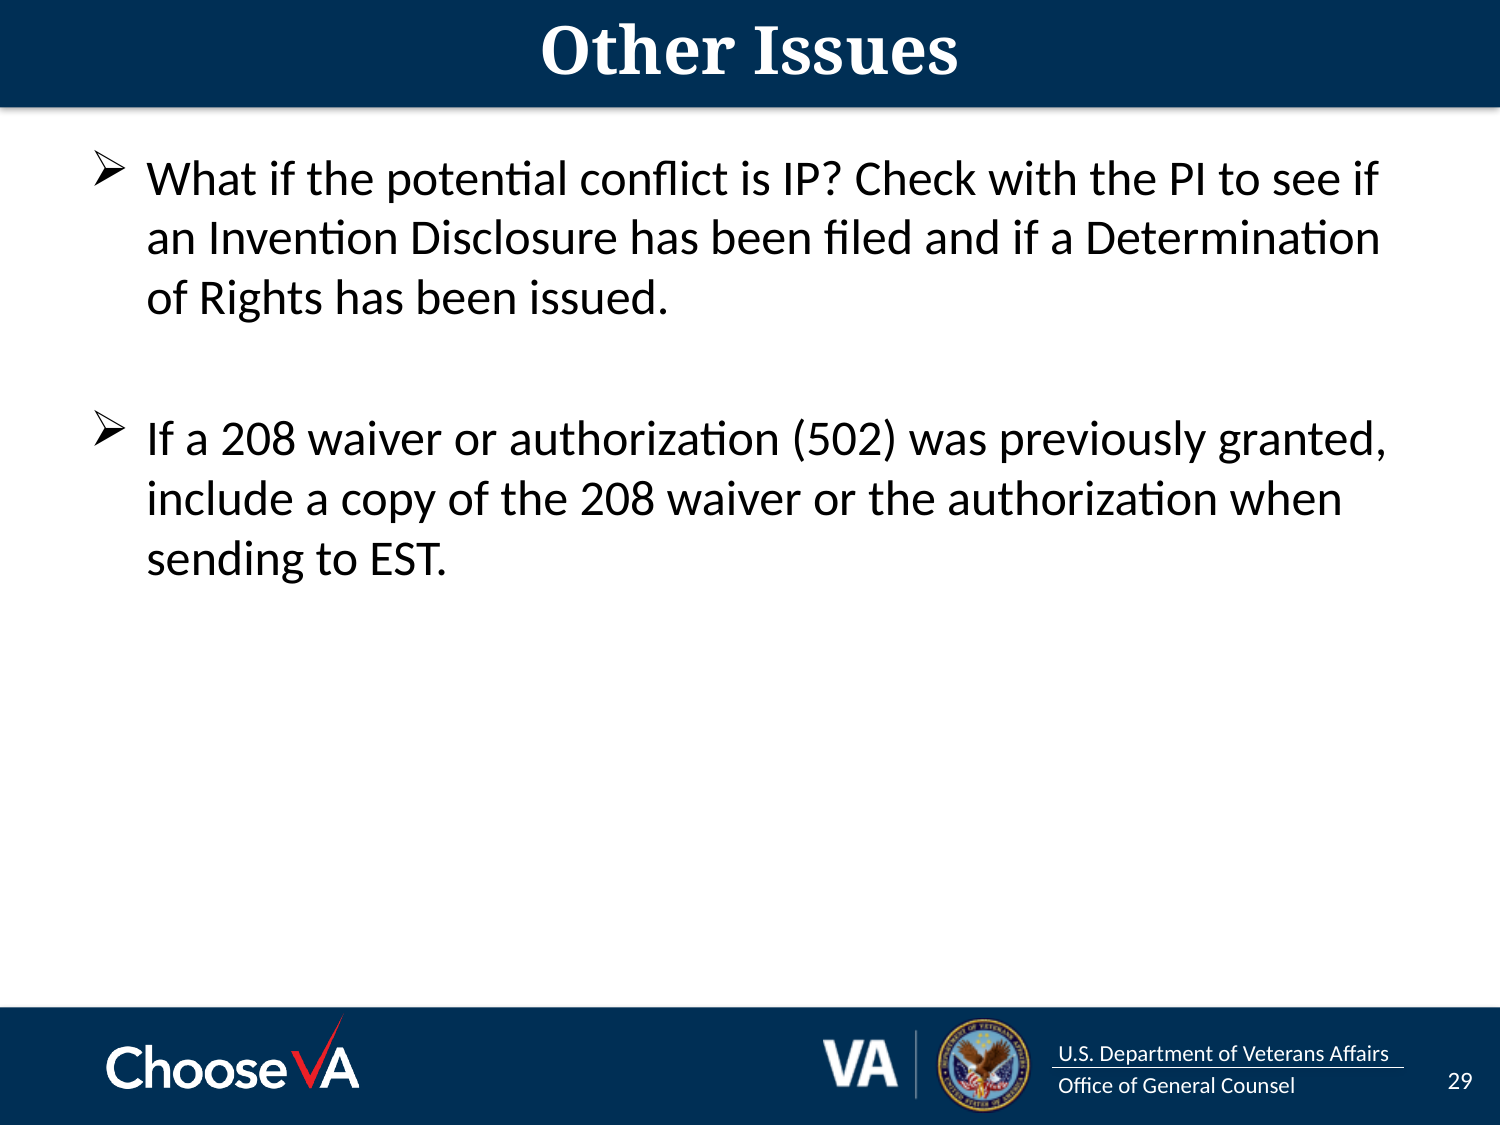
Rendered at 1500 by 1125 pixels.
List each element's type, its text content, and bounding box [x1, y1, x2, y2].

list What if the potential conflict is IP? Check with the PI to see if an Invention Disclosure has been filed and if a Determination of Rights has been issued. If a 208 waiver or authorization (502) was previously granted, include a copy of the 208 waiver or the authorization when sending to EST. [75, 137, 1425, 925]
title Other Issues [0, 0, 1500, 108]
slide_number 29 [1425, 1049, 1489, 1110]
picture [96, 1012, 360, 1103]
picture [823, 1018, 1048, 1113]
